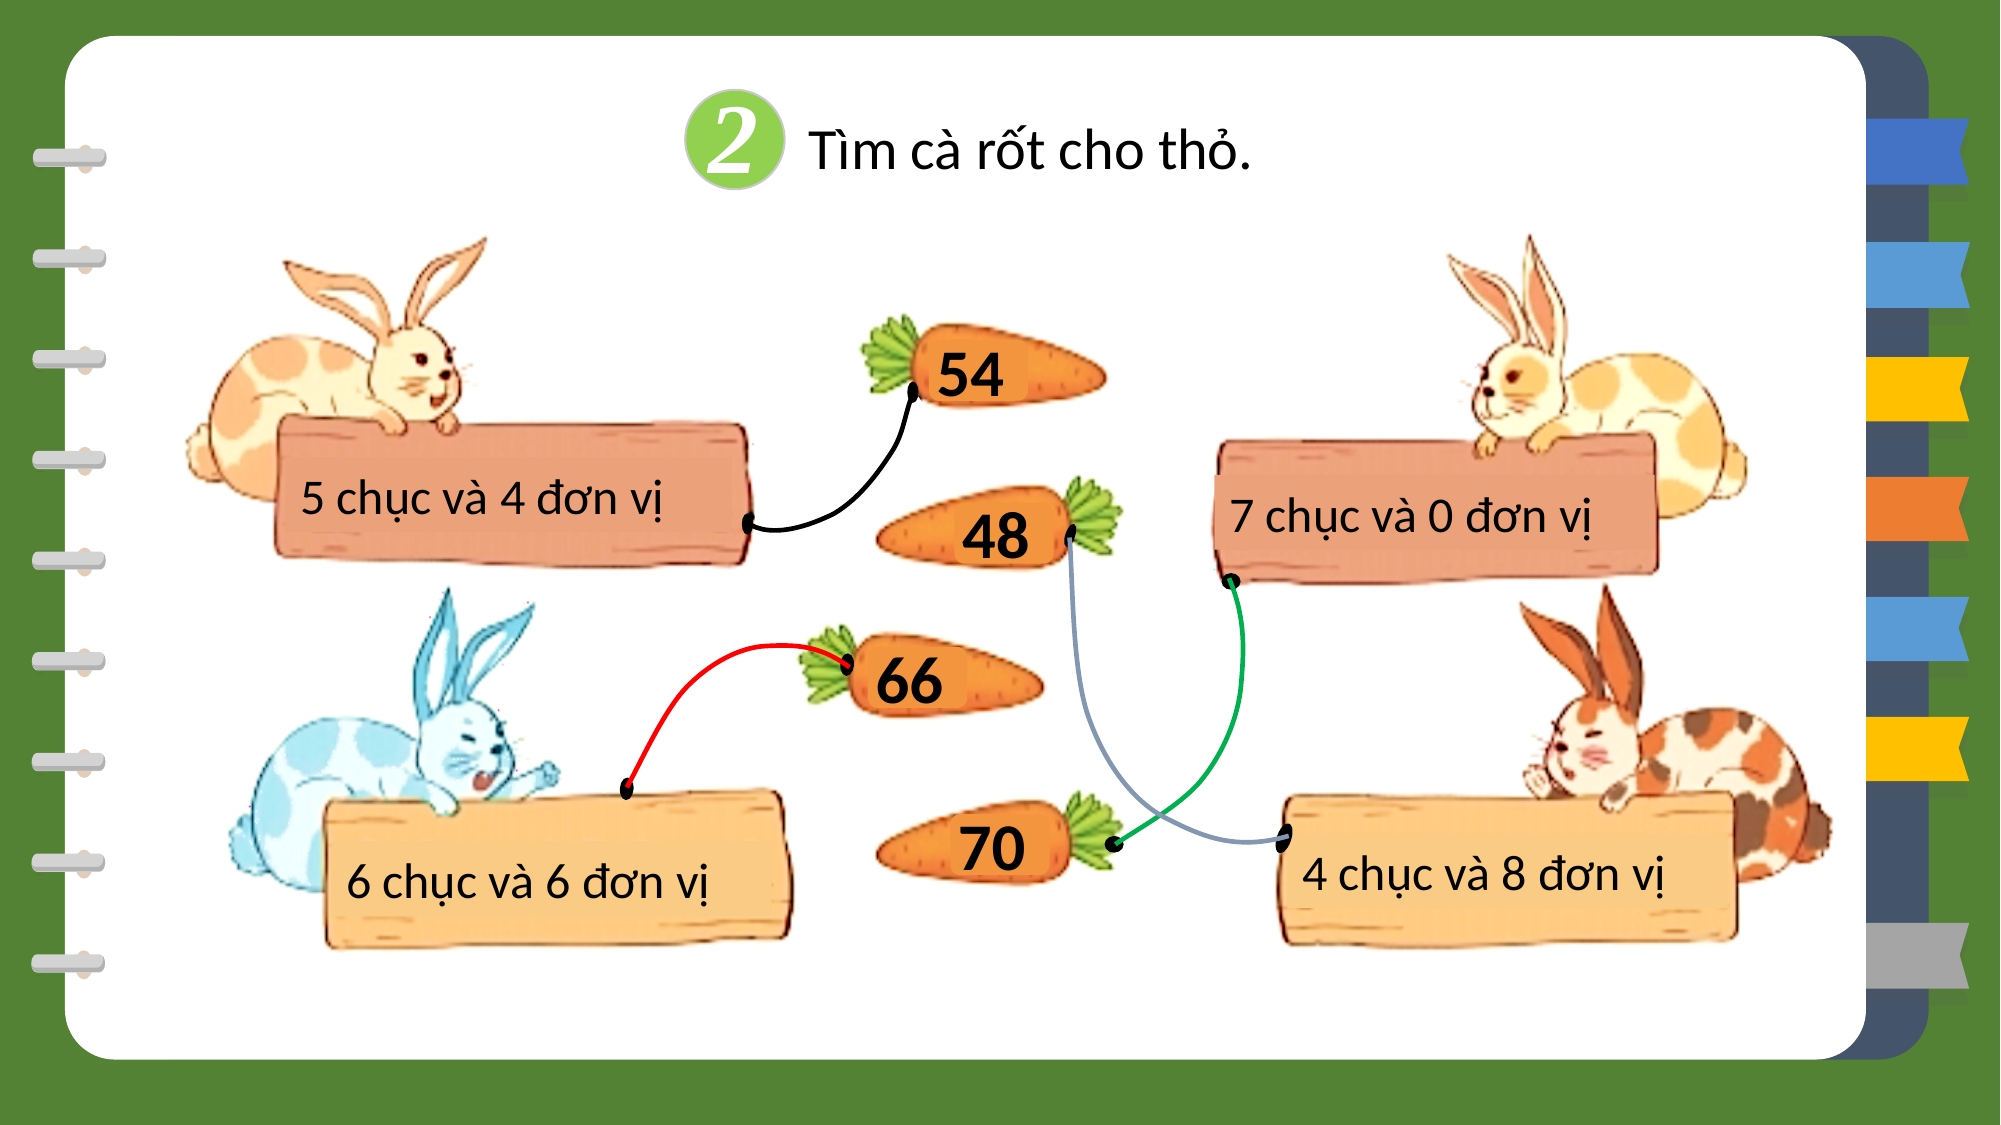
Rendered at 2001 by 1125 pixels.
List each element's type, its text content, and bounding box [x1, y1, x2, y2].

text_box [143, 207, 1857, 979]
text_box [654, 613, 820, 836]
text_box Tìm cà rốt cho thỏ. [793, 103, 1758, 189]
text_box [685, 66, 785, 203]
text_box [754, 370, 906, 546]
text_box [1050, 537, 1303, 848]
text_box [1105, 848, 1244, 852]
